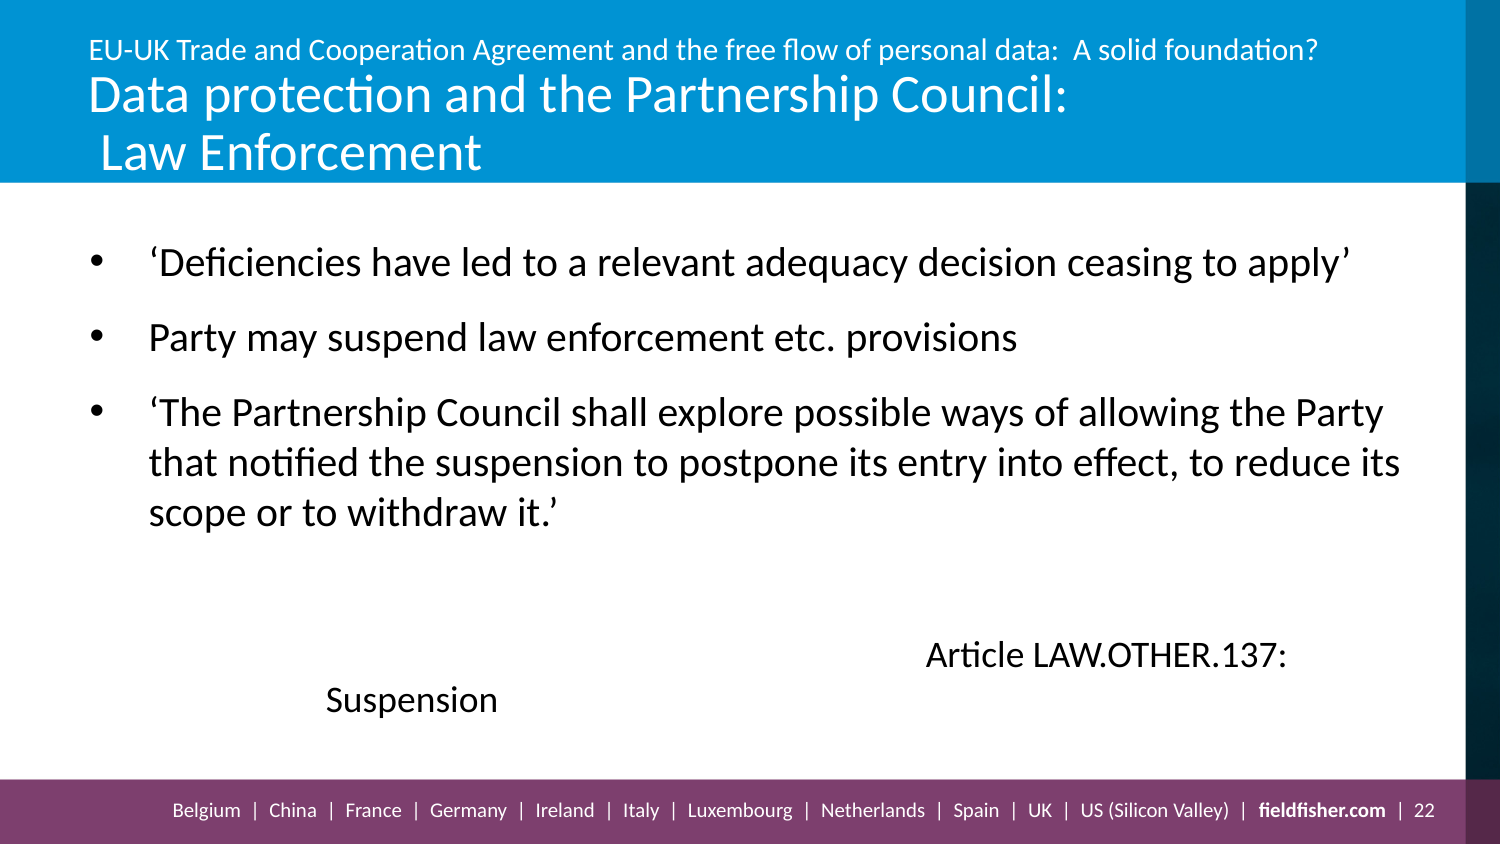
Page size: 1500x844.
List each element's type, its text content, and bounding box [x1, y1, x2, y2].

picture [1045, 75, 1049, 88]
picture [104, 160, 121, 169]
picture [272, 160, 294, 170]
title Data protection and the Partnership Council: Law Enforcement [88, 88, 1435, 160]
picture [814, 75, 818, 88]
picture [150, 78, 163, 88]
picture [319, 160, 336, 170]
picture [0, 183, 1500, 844]
picture [469, 160, 480, 170]
picture [412, 160, 432, 170]
picture [126, 160, 145, 170]
picture [281, 78, 294, 88]
picture [700, 78, 713, 88]
picture [542, 78, 555, 88]
picture [172, 160, 180, 169]
picture [92, 78, 117, 88]
slide_number 22 [1393, 791, 1435, 827]
picture [155, 160, 163, 169]
picture [348, 78, 371, 88]
picture [342, 160, 362, 170]
picture [895, 78, 917, 88]
picture [203, 160, 223, 169]
list ‘Deficiencies have led to a relevant adequacy decision ceasing to apply’ Party may suspend law enforcement etc. provisions ‘The Partnership Council shall explore possible ways of allowing the Party that notified the suspension to postpone its entry into effect, to reduce its scope or to withdraw it.’ Article LAW.OTHER.137: Suspension [89, 235, 1436, 743]
picture [629, 78, 651, 88]
picture [562, 75, 566, 88]
